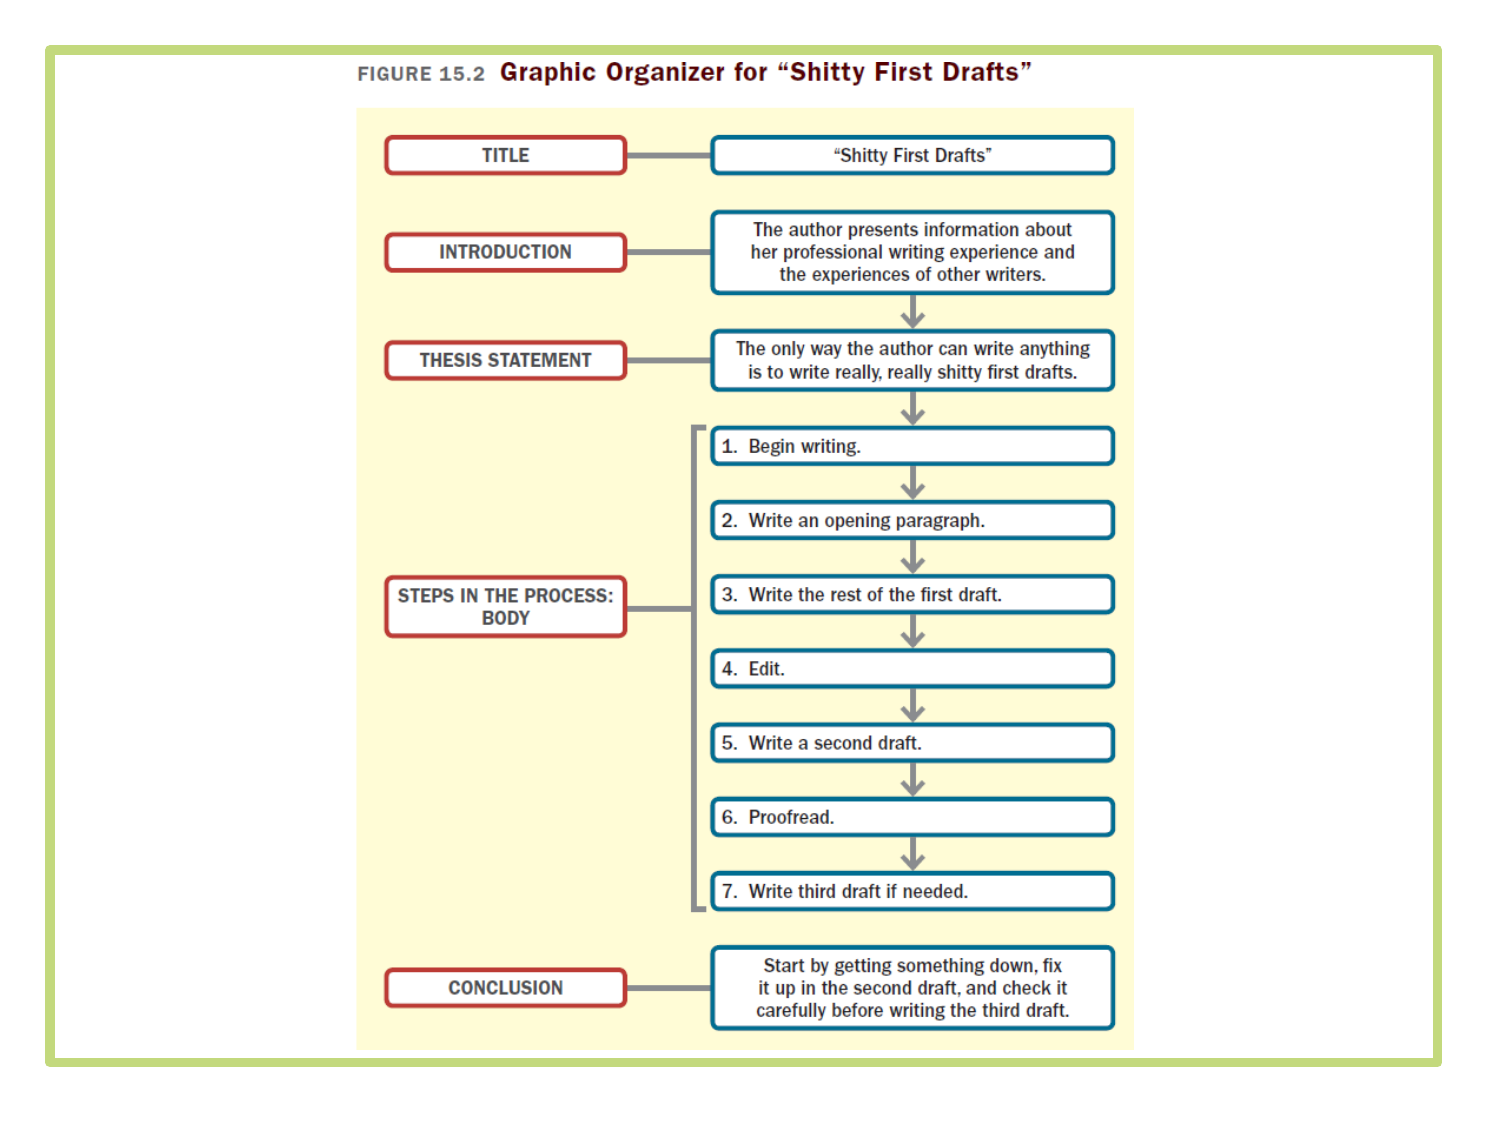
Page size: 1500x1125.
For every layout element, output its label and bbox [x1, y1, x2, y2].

picture [353, 62, 1135, 1051]
text_box [48, 48, 1440, 1065]
